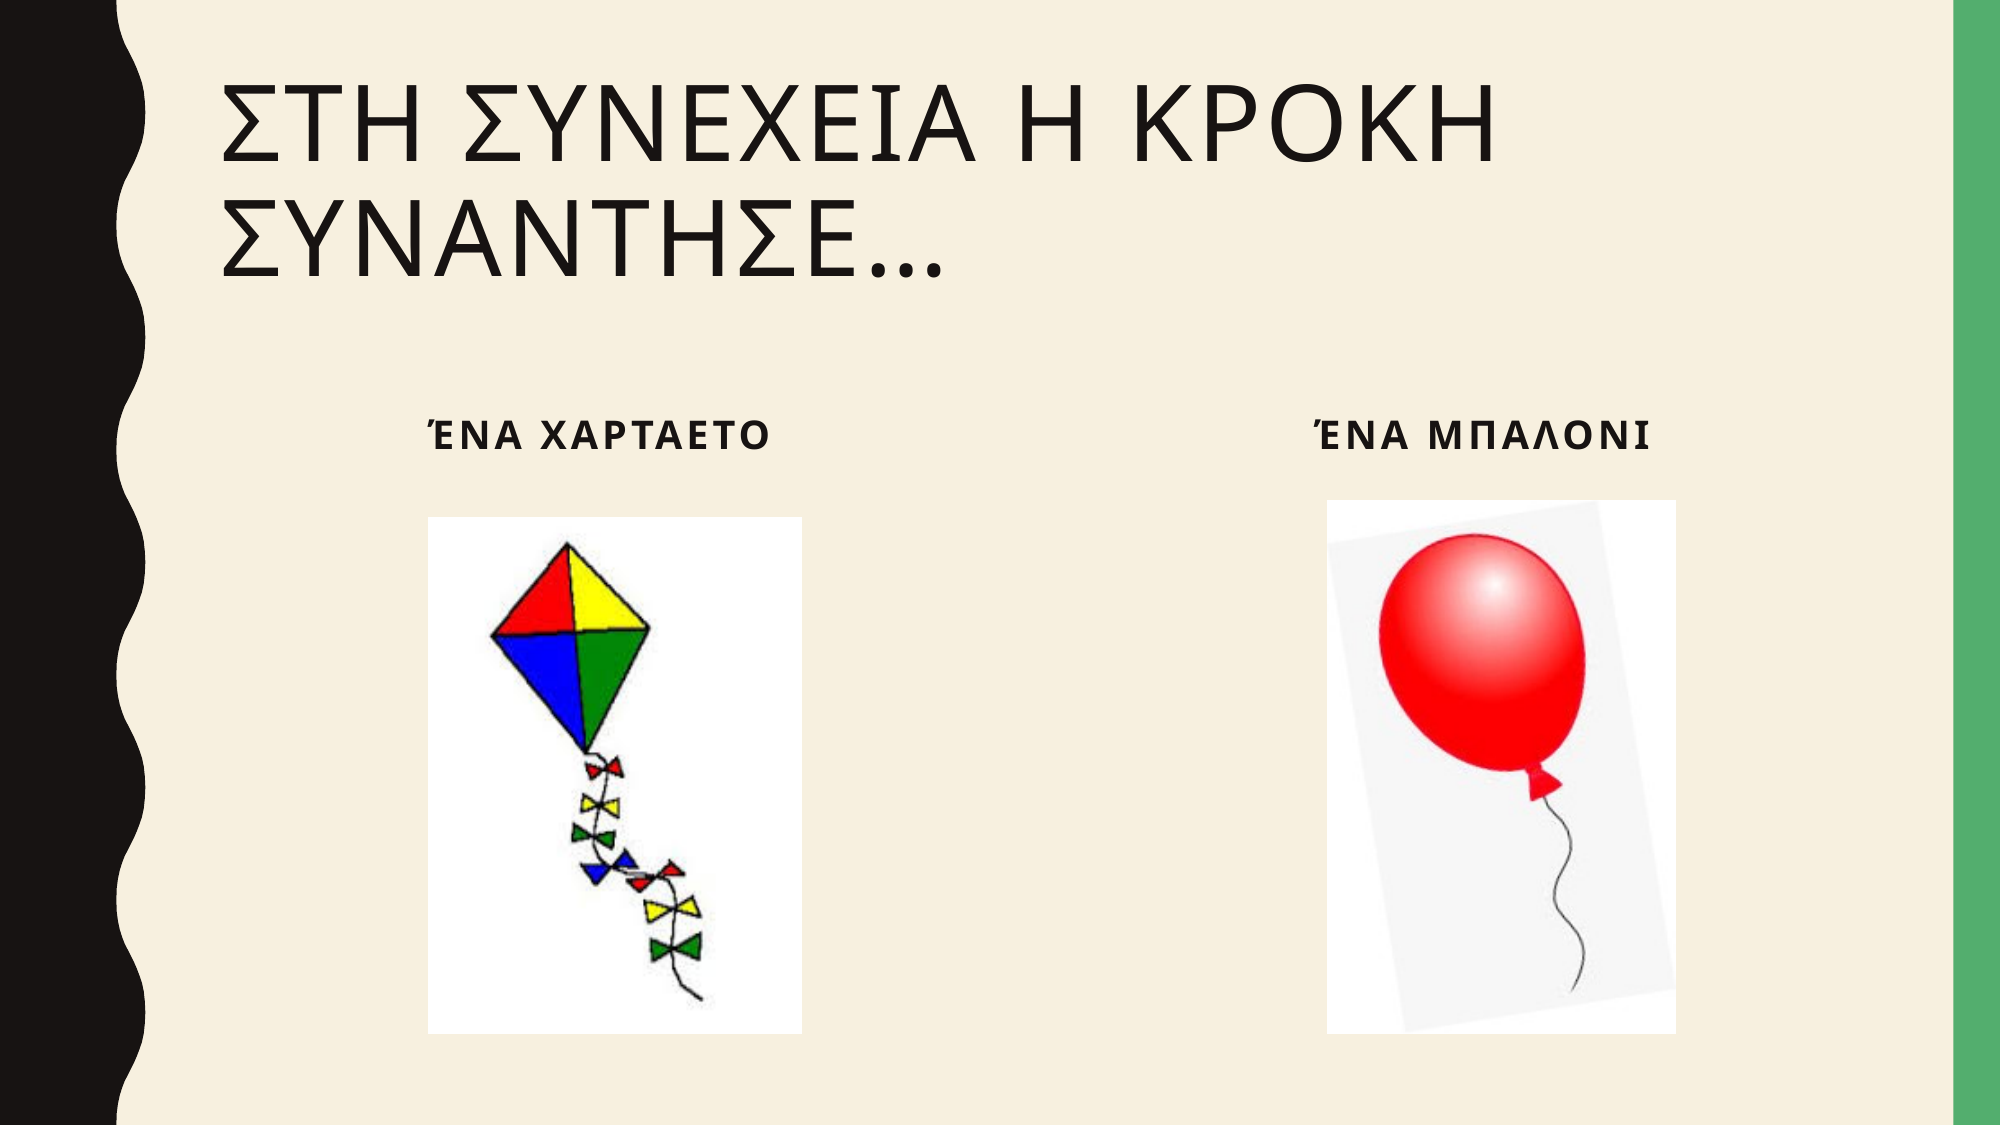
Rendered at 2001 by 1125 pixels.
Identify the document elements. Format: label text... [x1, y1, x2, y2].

title ΣΤΗ ΣΥΝΕΧΕΙΑ Η ΚΡΟΚη ΣΥΝΑΝΤΗΣΕ… [205, 62, 1875, 308]
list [1327, 500, 1676, 1034]
list ΈΝΑ ΜΠΑΛΟΝΙ [1088, 360, 1876, 465]
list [428, 517, 802, 1034]
list ΈΝΑ ΧΑΡΤΑΕΤΟ [205, 360, 993, 465]
